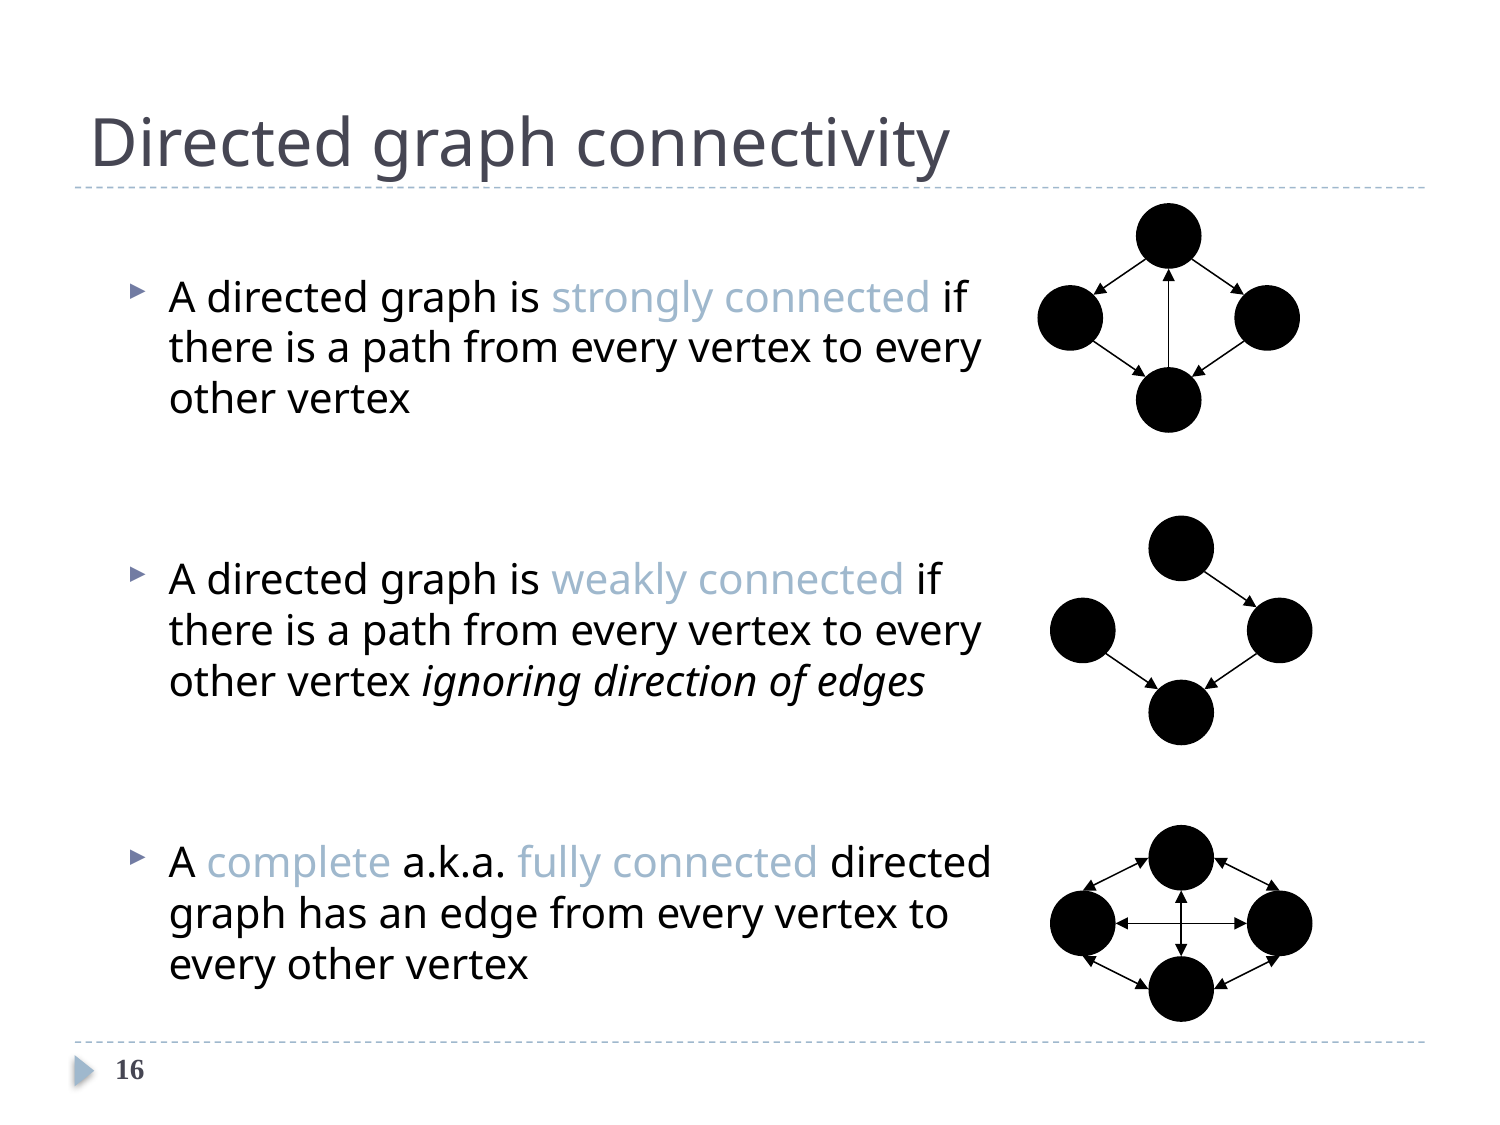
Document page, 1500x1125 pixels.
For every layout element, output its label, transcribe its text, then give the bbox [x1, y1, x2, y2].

list A directed graph is strongly connected if there is a path from every vertex to every other vertex A directed graph is weakly connected if there is a path from every vertex to every other vertex ignoring direction of edges A complete a.k.a. fully connected directed graph has an edge from every vertex to every other vertex [112, 262, 1025, 1000]
slide_number 16 [100, 1042, 426, 1103]
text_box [1049, 824, 1313, 1023]
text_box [1037, 202, 1301, 434]
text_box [1049, 515, 1313, 746]
title Directed graph connectivity [75, 24, 1425, 188]
